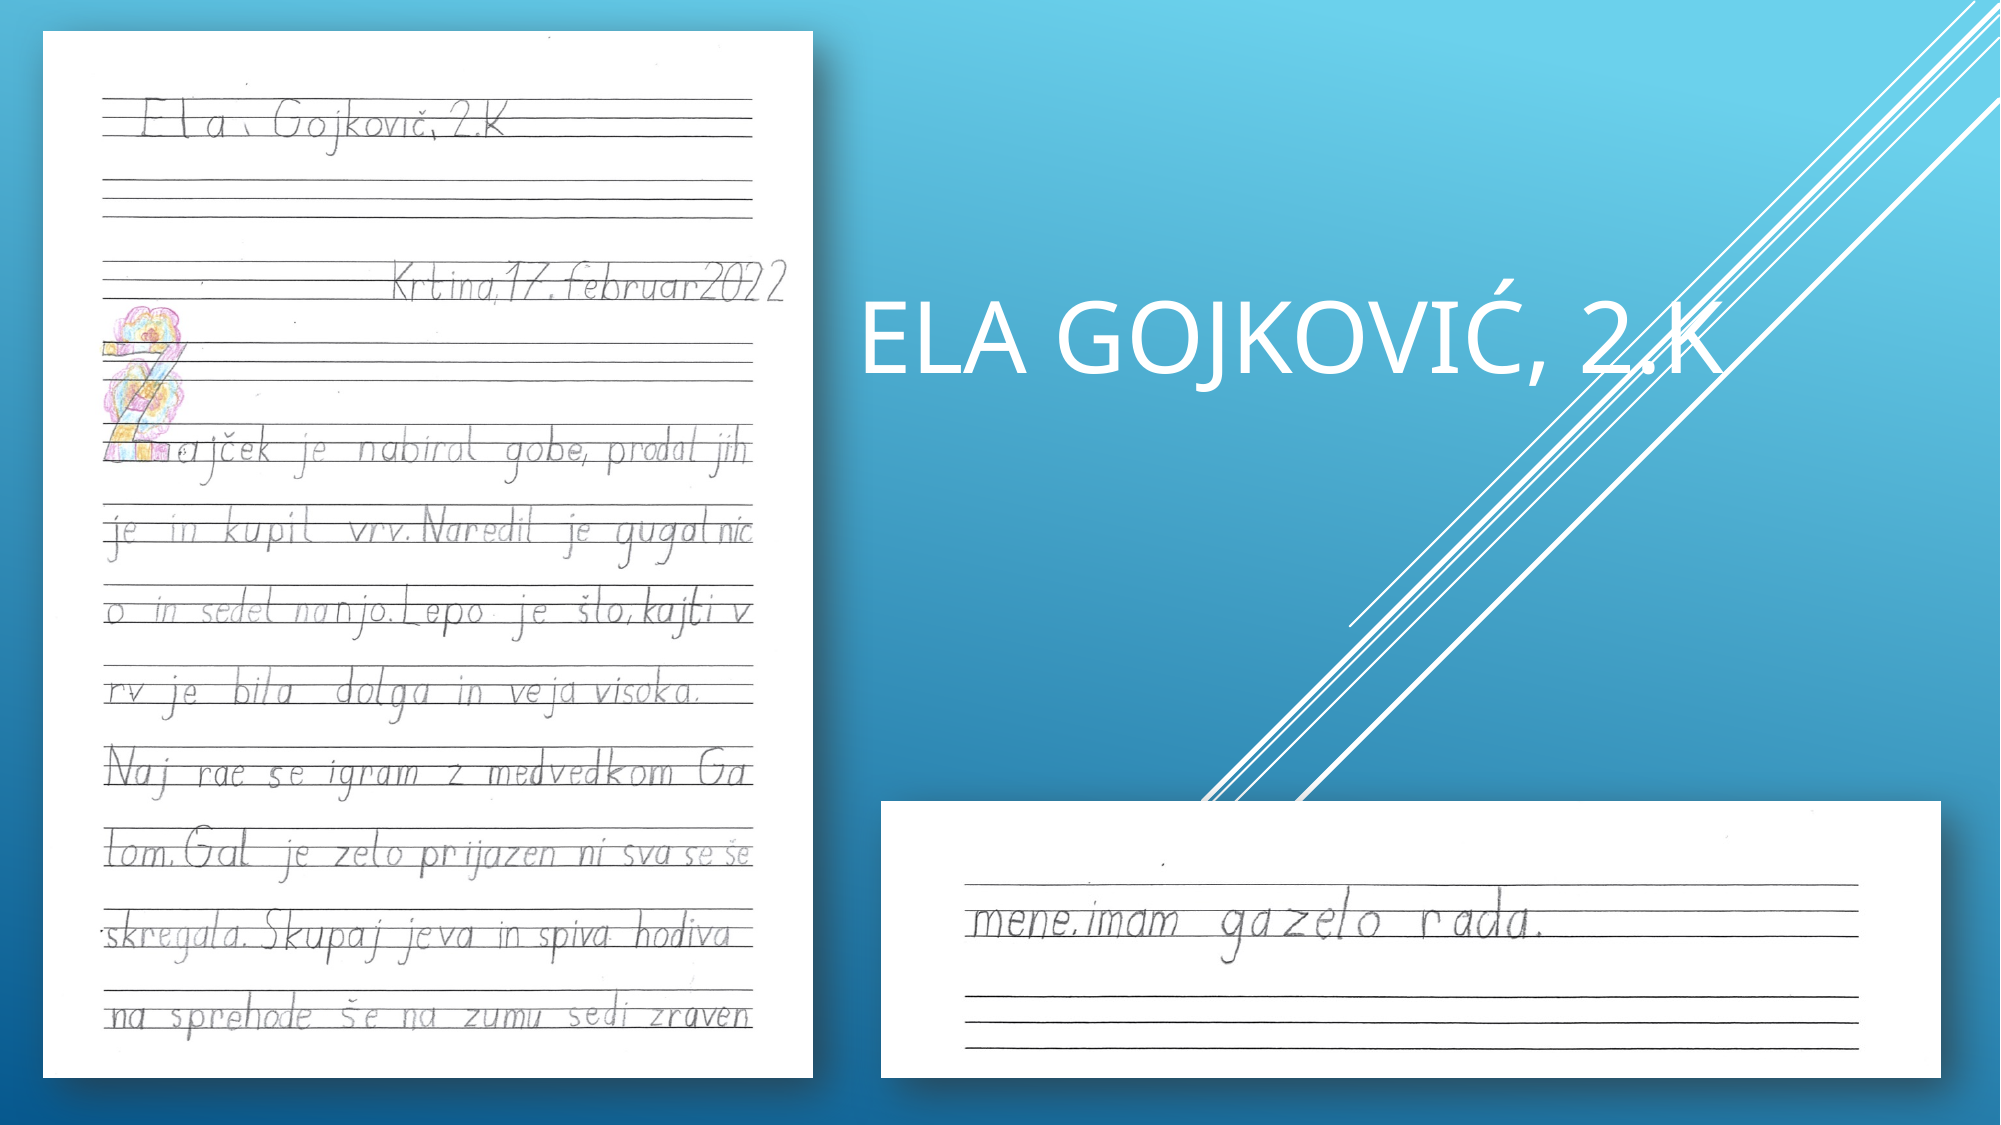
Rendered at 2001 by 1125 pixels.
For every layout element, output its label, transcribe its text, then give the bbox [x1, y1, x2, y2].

picture [42, 31, 813, 1078]
picture [881, 801, 1941, 1078]
title ELA GOJKOVIĆ, 2.K [860, 103, 1888, 402]
